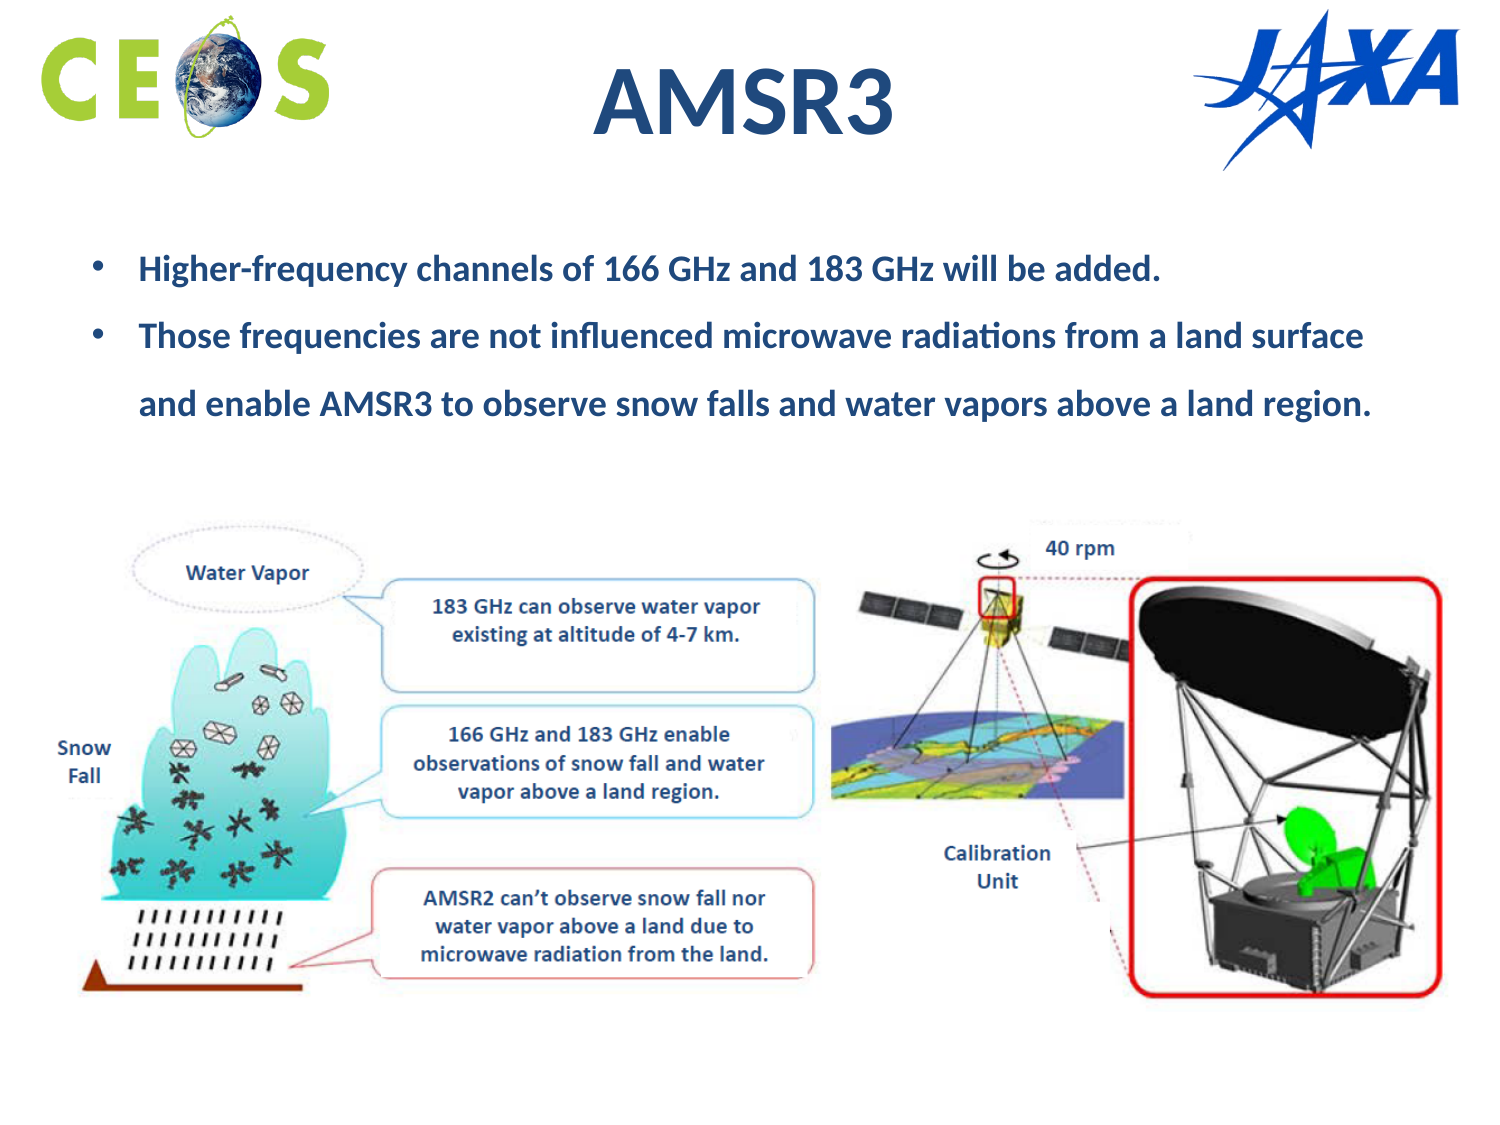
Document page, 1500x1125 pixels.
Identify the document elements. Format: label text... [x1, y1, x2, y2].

text_box Higher-frequency channels of 166 GHz and 183 GHz will be added. Those frequencies are not influenced microwave radiations from a land surface and enable AMSR3 to observe snow falls and water vapors above a land region. [76, 213, 1409, 513]
title AMSR3 [301, 60, 1211, 129]
picture [44, 514, 1456, 1012]
picture [41, 15, 329, 138]
picture [1163, 0, 1500, 186]
